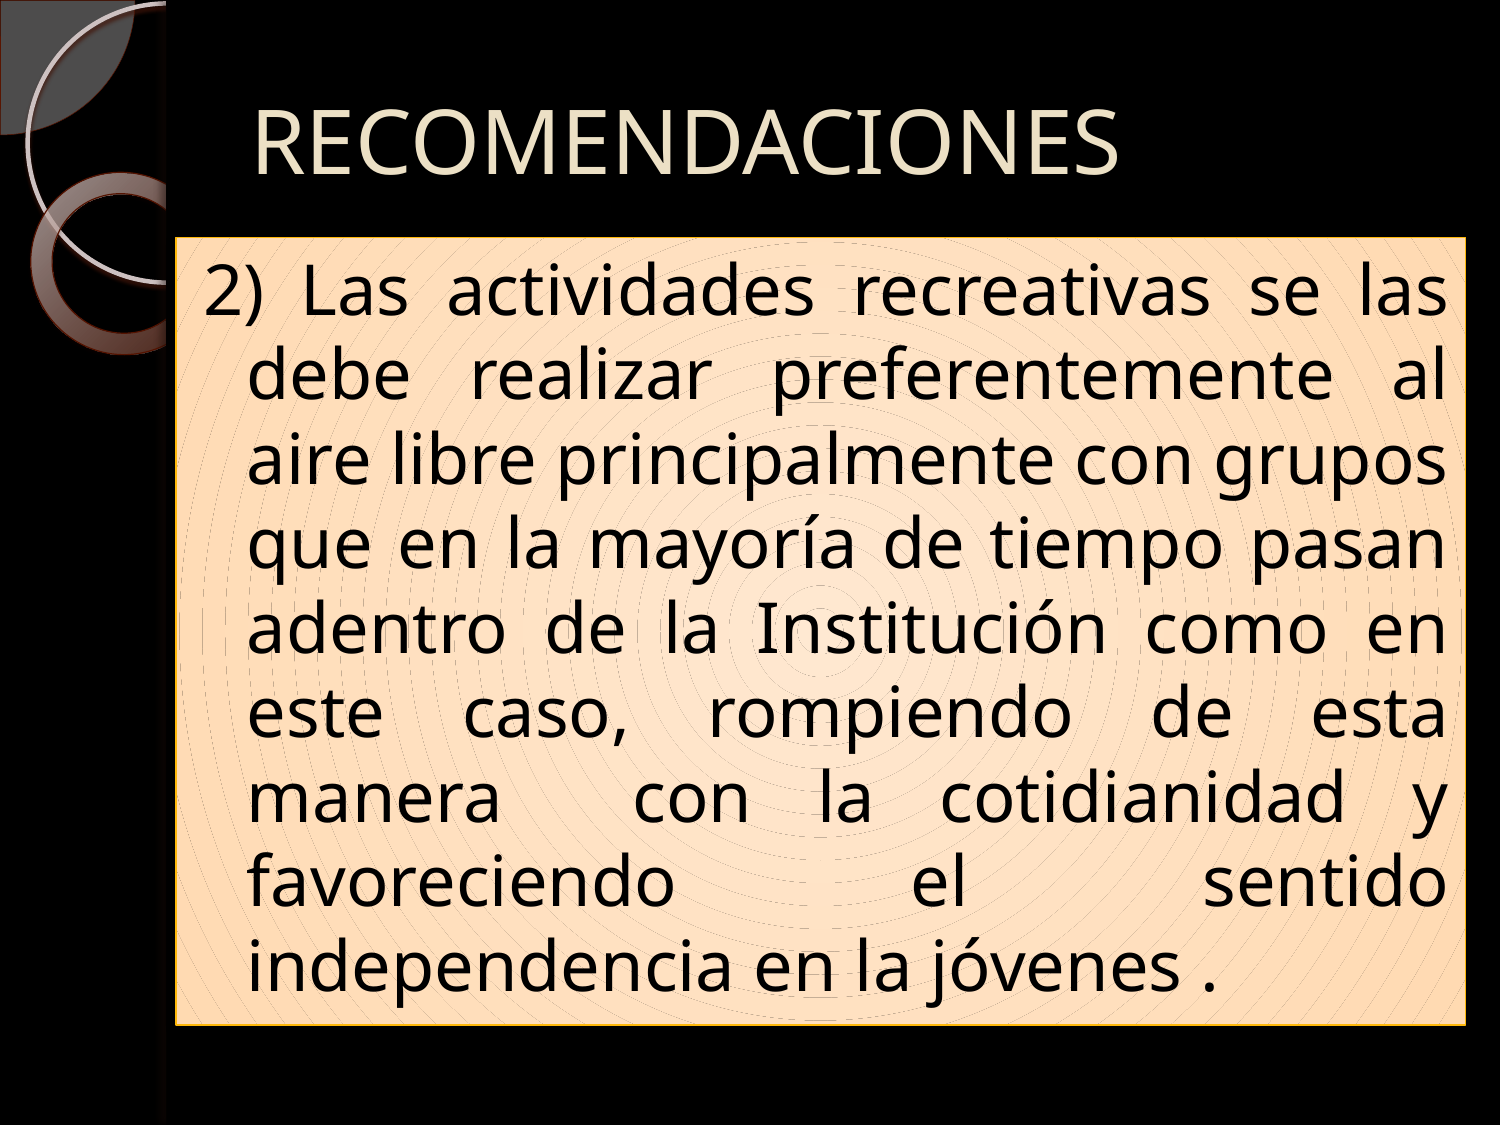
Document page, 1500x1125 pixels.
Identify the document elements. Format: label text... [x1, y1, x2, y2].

title RECOMENDACIONES [235, 45, 1466, 233]
list 2) Las actividades recreativas se las debe realizar preferentemente al aire libre principalmente con grupos que en la mayoría de tiempo pasan adentro de la Institución como en este caso, rompiendo de esta manera con la cotidianidad y favoreciendo el sentido independencia en la jóvenes . [175, 237, 1466, 1026]
